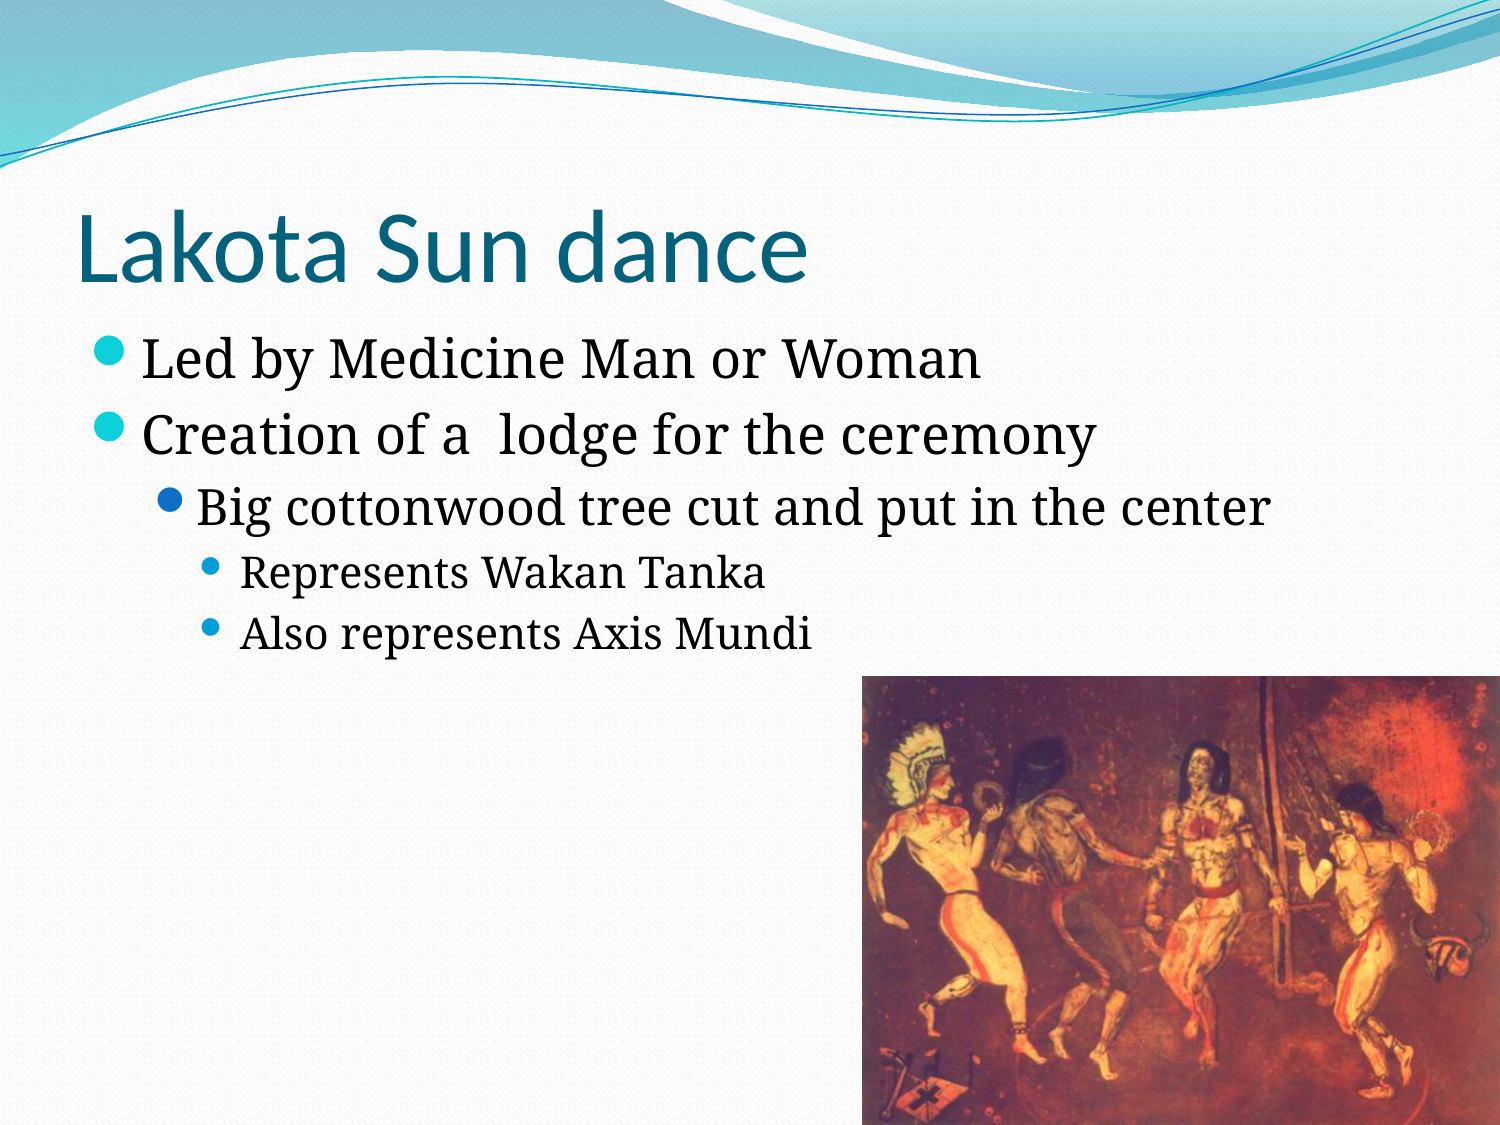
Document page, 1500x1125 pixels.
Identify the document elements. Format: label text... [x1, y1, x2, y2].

picture [862, 676, 1500, 1125]
title Lakota Sun dance [75, 115, 1425, 303]
list Led by Medicine Man or Woman Creation of a lodge for the ceremony Big cottonwood tree cut and put in the center Represents Wakan Tanka Also represents Axis Mundi [75, 317, 1425, 1038]
